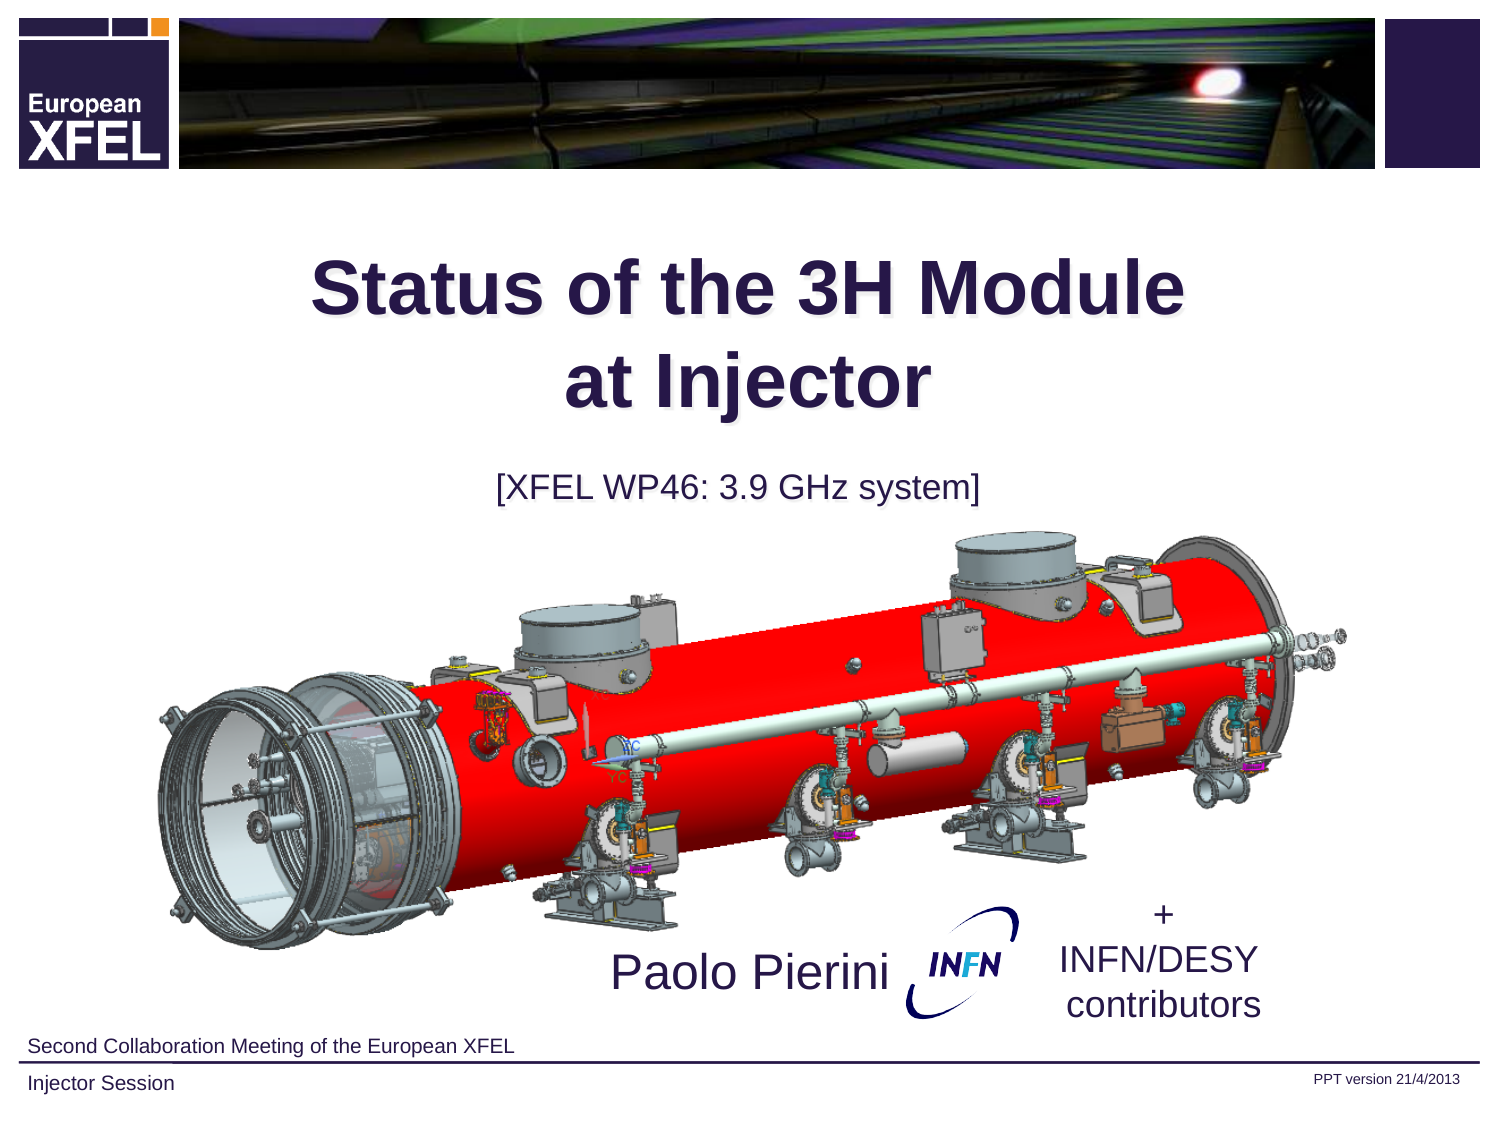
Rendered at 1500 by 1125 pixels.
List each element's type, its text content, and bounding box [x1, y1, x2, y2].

text_box Second Collaboration Meeting of the European XFEL [12, 1024, 134, 1056]
picture [137, 455, 1363, 1051]
text_box PPT version 21/4/2013 [1287, 1062, 1475, 1093]
title Status of the 3H Module at Injector [XFEL WP46: 3.9 GHz system] [154, 215, 1344, 454]
picture [19, 18, 169, 169]
text_box Injector Session [12, 1062, 825, 1093]
text_box + INFN/DESY contributors [963, 1056, 1364, 1063]
picture [179, 18, 1375, 169]
